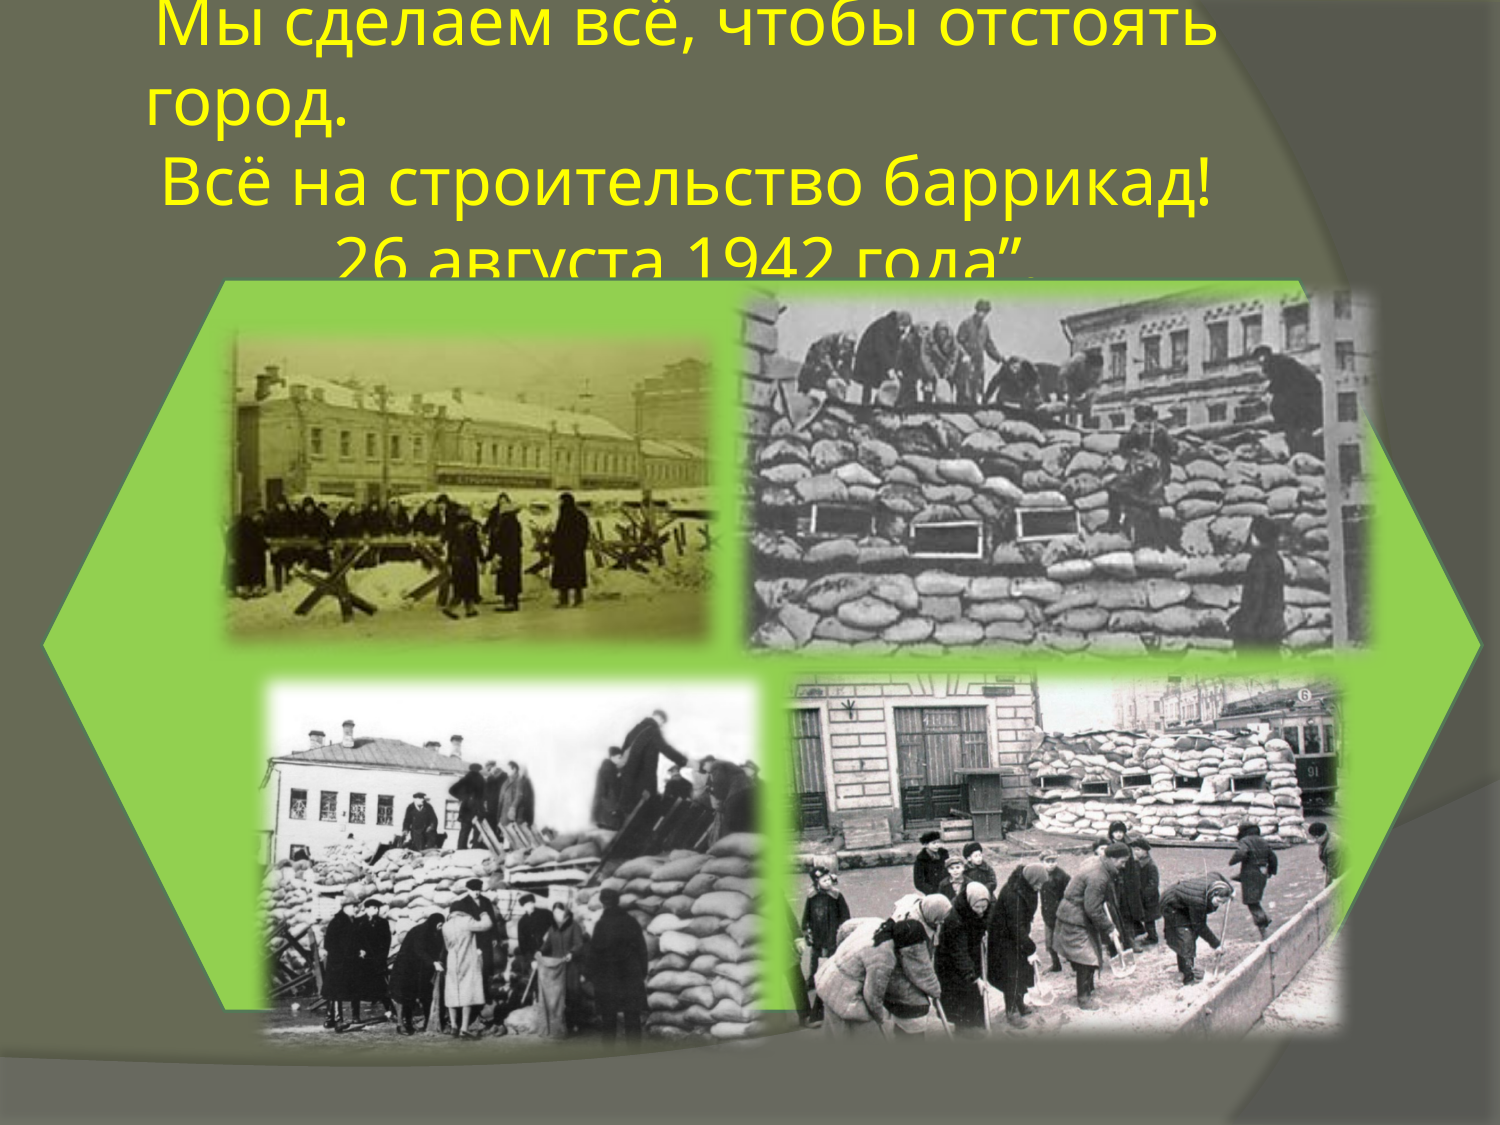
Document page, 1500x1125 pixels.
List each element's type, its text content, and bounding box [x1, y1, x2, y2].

title Мы сделаем всё, чтобы отстоять город. Всё на строительство баррикад! 26 августа 1942 года”. [75, 45, 1300, 233]
text_box [1367, 472, 1484, 880]
picture [776, 659, 1356, 1046]
text_box [207, 277, 717, 309]
text_box [39, 326, 239, 1013]
picture [726, 278, 1387, 669]
picture [248, 662, 777, 1059]
picture [209, 319, 730, 661]
